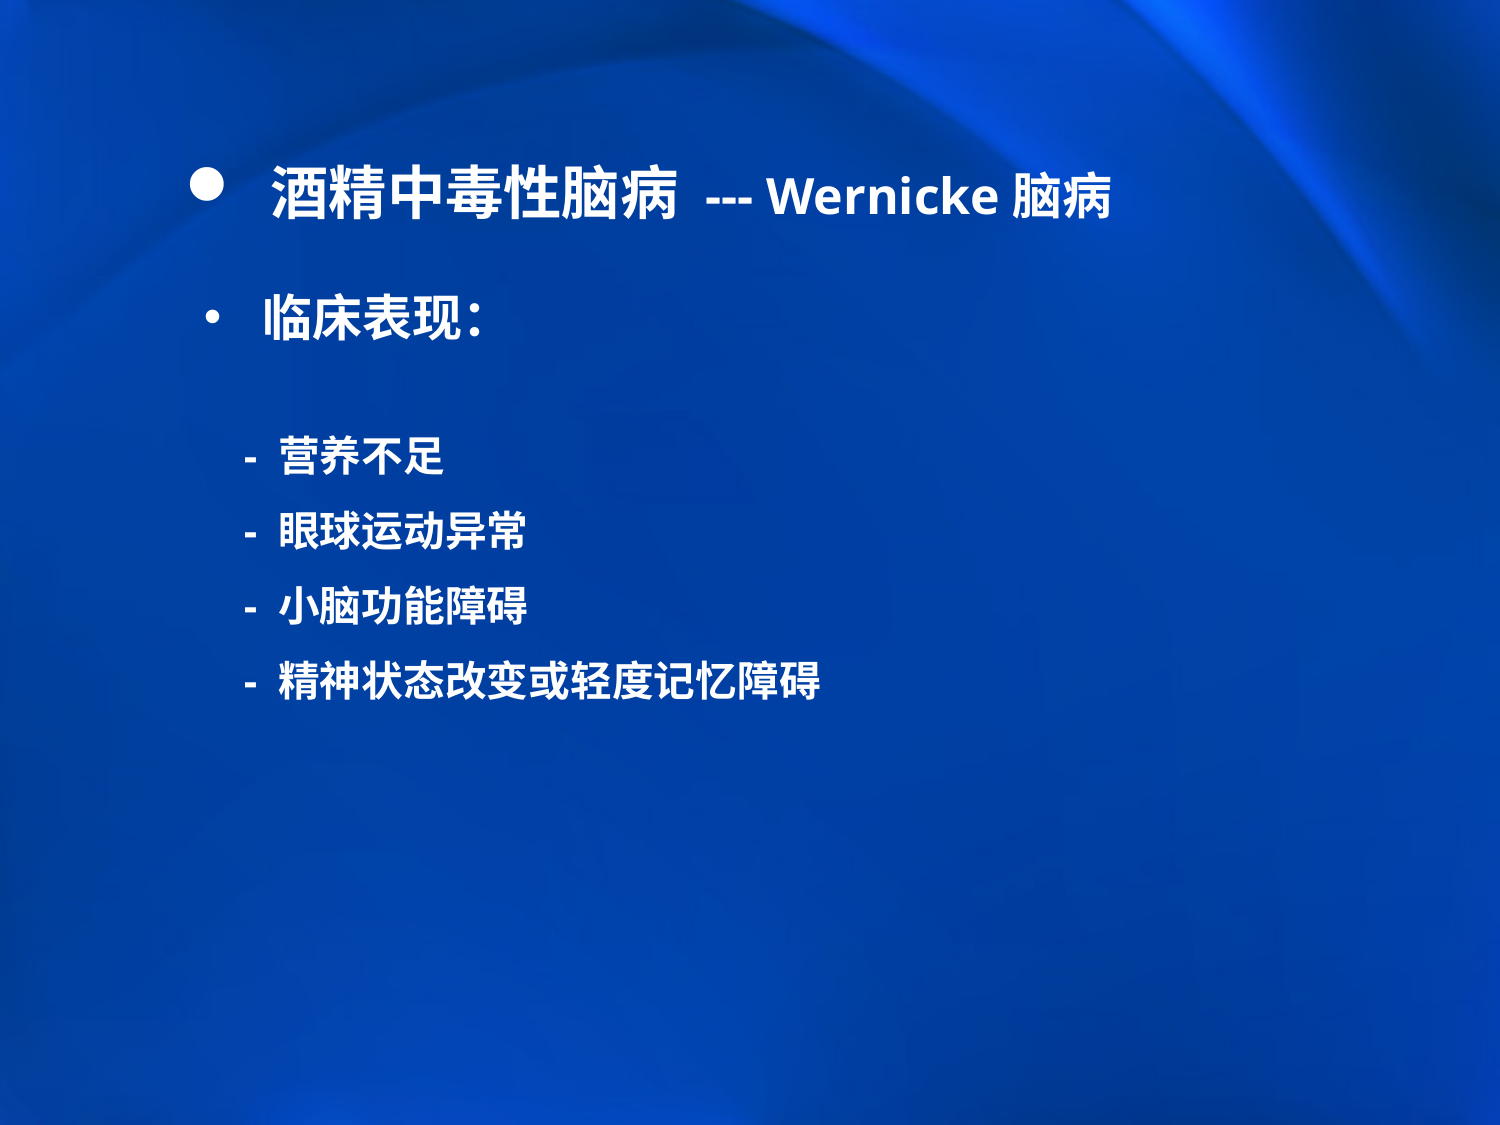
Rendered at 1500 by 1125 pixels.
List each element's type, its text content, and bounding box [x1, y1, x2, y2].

picture [0, 0, 1500, 1125]
text_box 酒精中毒性脑病 --- Wernicke脑病 [170, 148, 1128, 294]
text_box 临床表现： [189, 278, 528, 354]
text_box - 营养不足 - 眼球运动异常 - 小脑功能障碍 - 精神状态改变或轻度记忆障碍 [218, 397, 969, 712]
